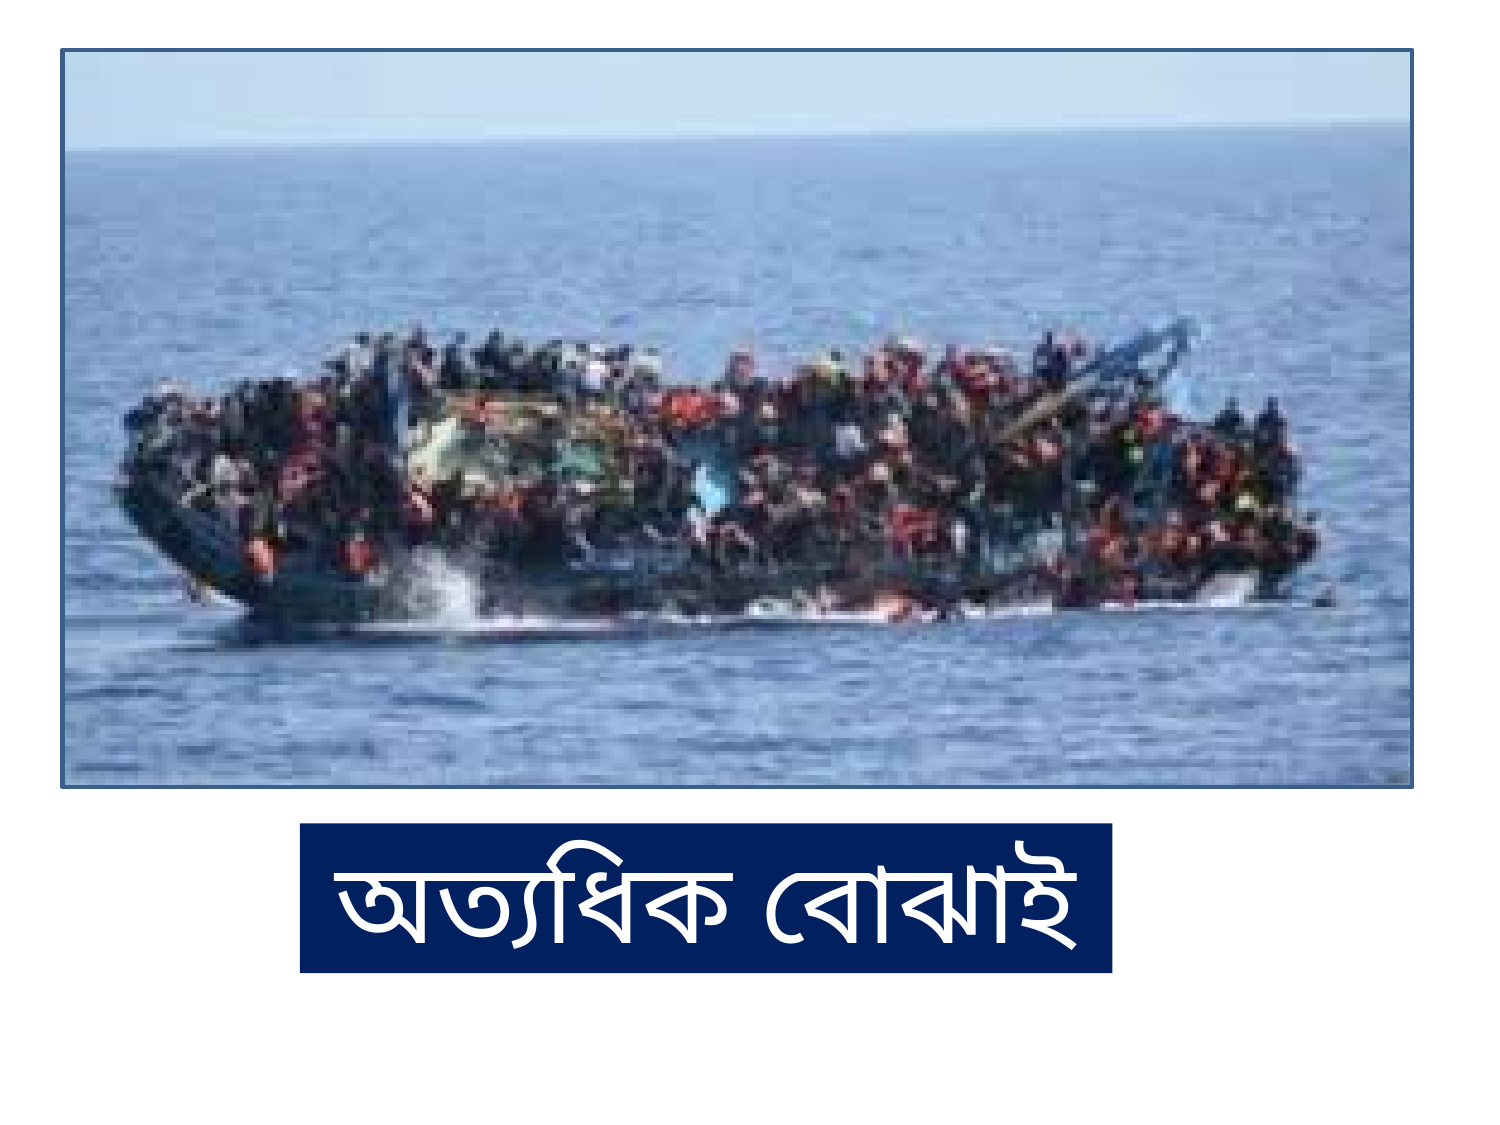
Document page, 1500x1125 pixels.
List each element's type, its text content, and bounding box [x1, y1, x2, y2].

text_box [60, 48, 1414, 789]
text_box অত্যধিক বোঝাই [299, 823, 1113, 974]
